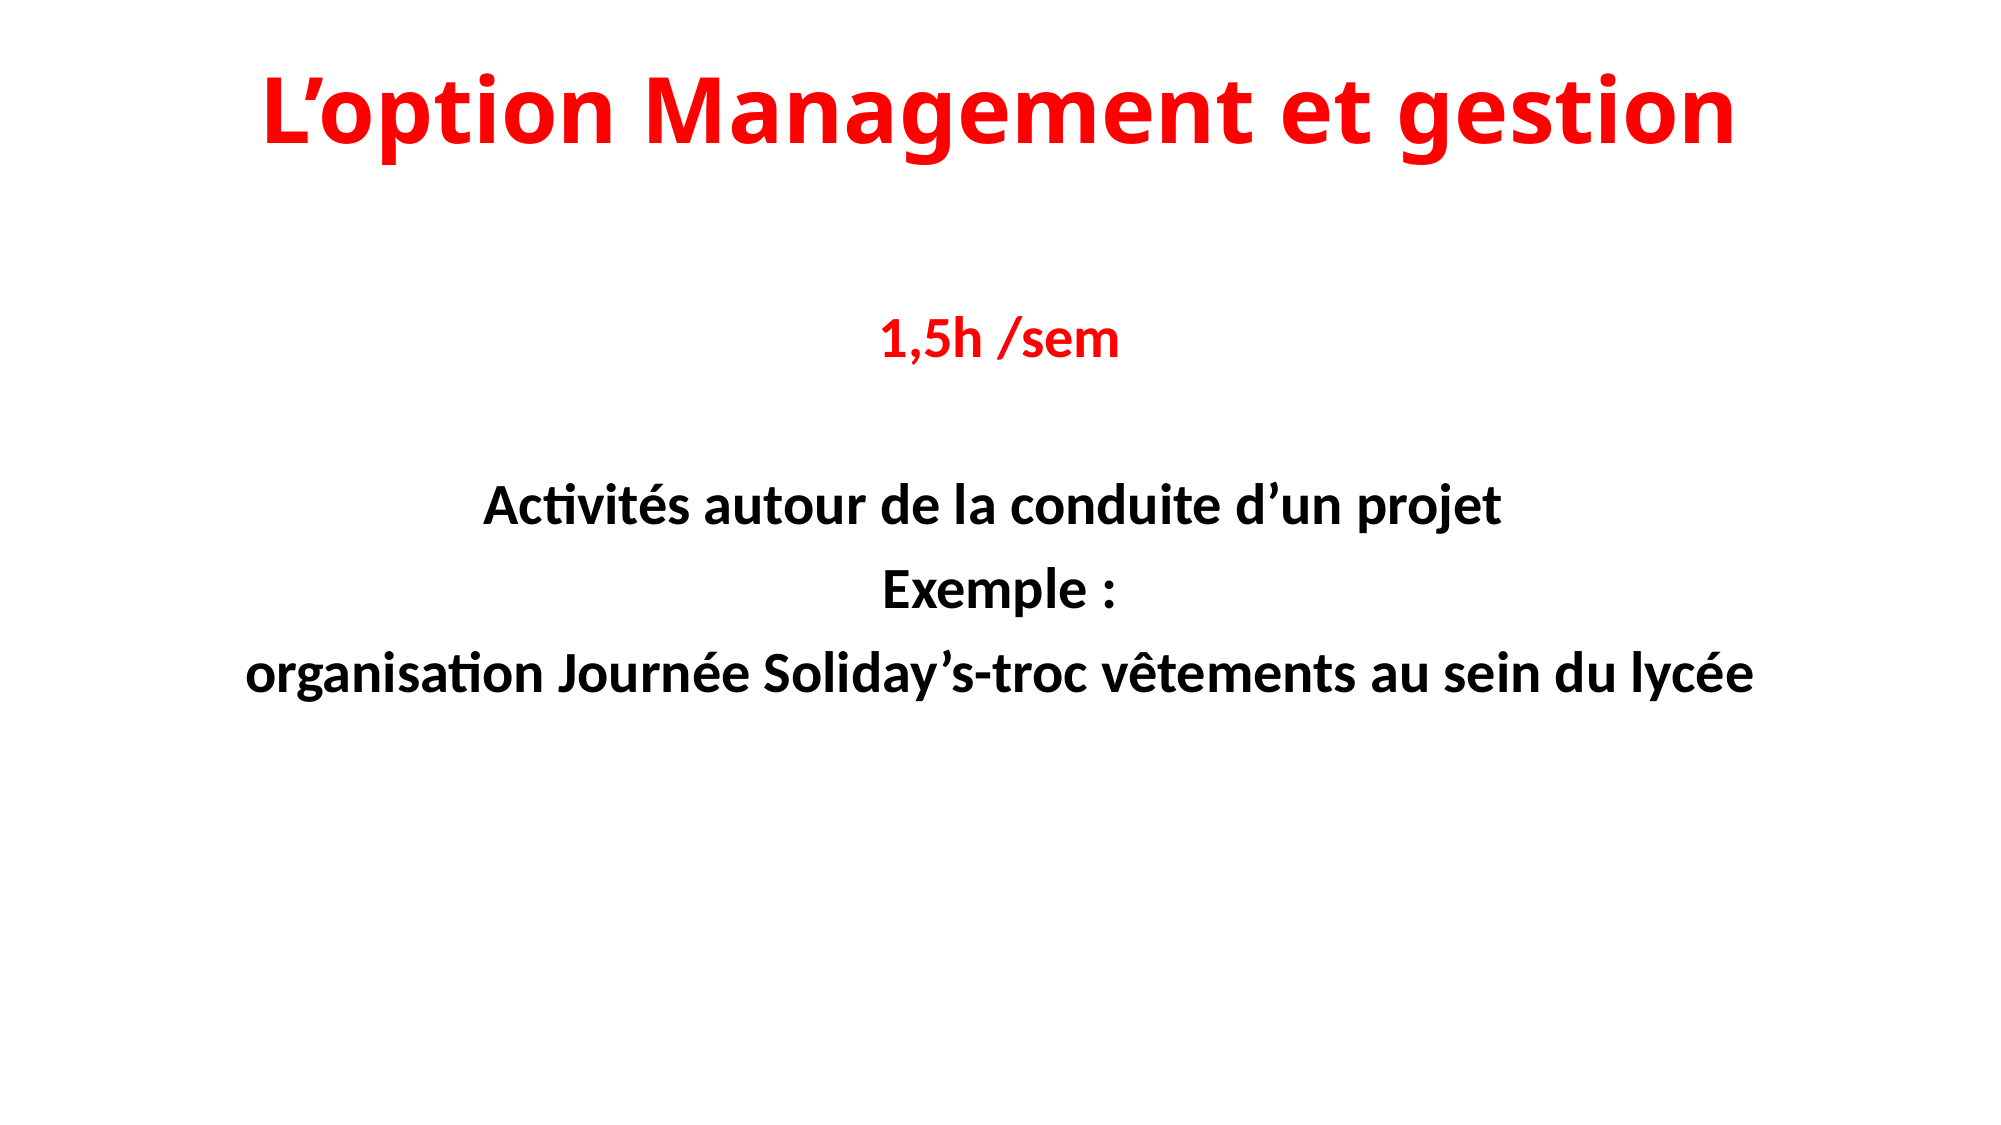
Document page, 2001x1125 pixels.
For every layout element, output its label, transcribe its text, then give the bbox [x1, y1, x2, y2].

list 1,5h /sem Activités autour de la conduite d’un projet Exemple : organisation Journée Soliday’s-troc vêtements au sein du lycée [137, 299, 1863, 1014]
title L’option Management et gestion [137, 59, 1863, 278]
